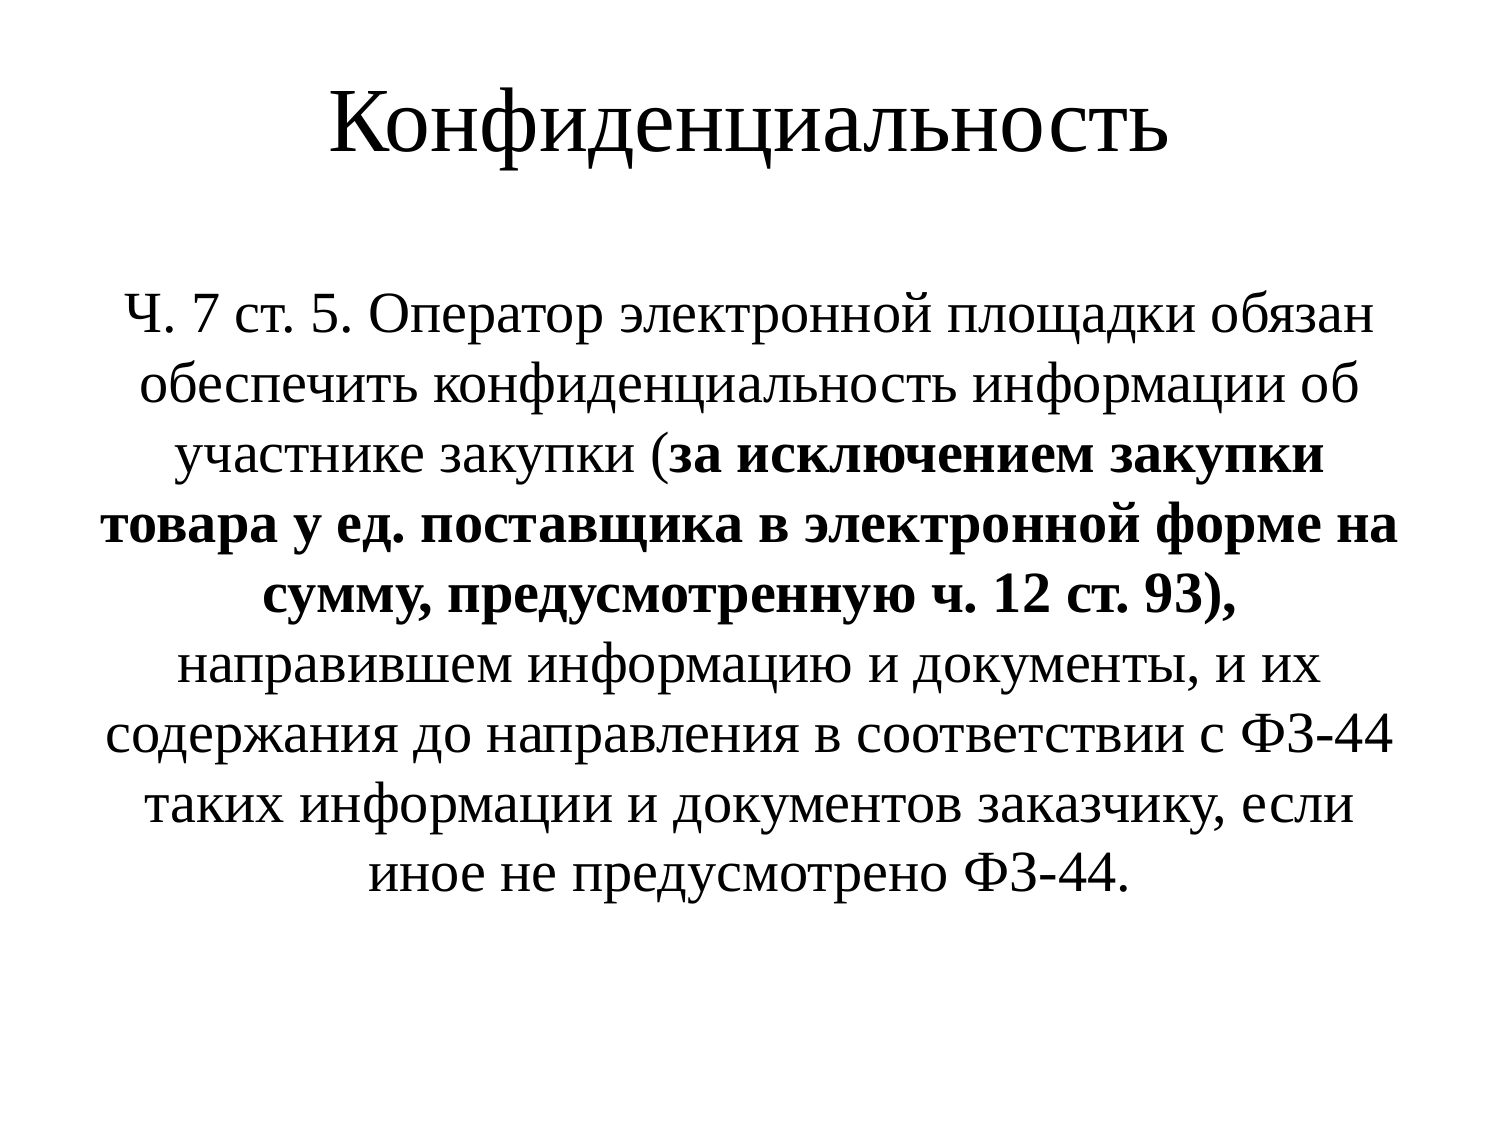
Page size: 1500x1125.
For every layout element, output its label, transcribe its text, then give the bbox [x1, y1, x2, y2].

list Ч. 7 ст. 5. Оператор электронной площадки обязан обеспечить конфиденциальность информации об участнике закупки (за исключением закупки товара у ед. поставщика в электронной форме на сумму, предусмотренную ч. 12 ст. 93), направившем информацию и документы, и их содержания до направления в соответствии с ФЗ-44 таких информации и документов заказчику, если иное не предусмотрено ФЗ-44. [74, 184, 1426, 1006]
title Конфиденциальность [74, 44, 1426, 184]
